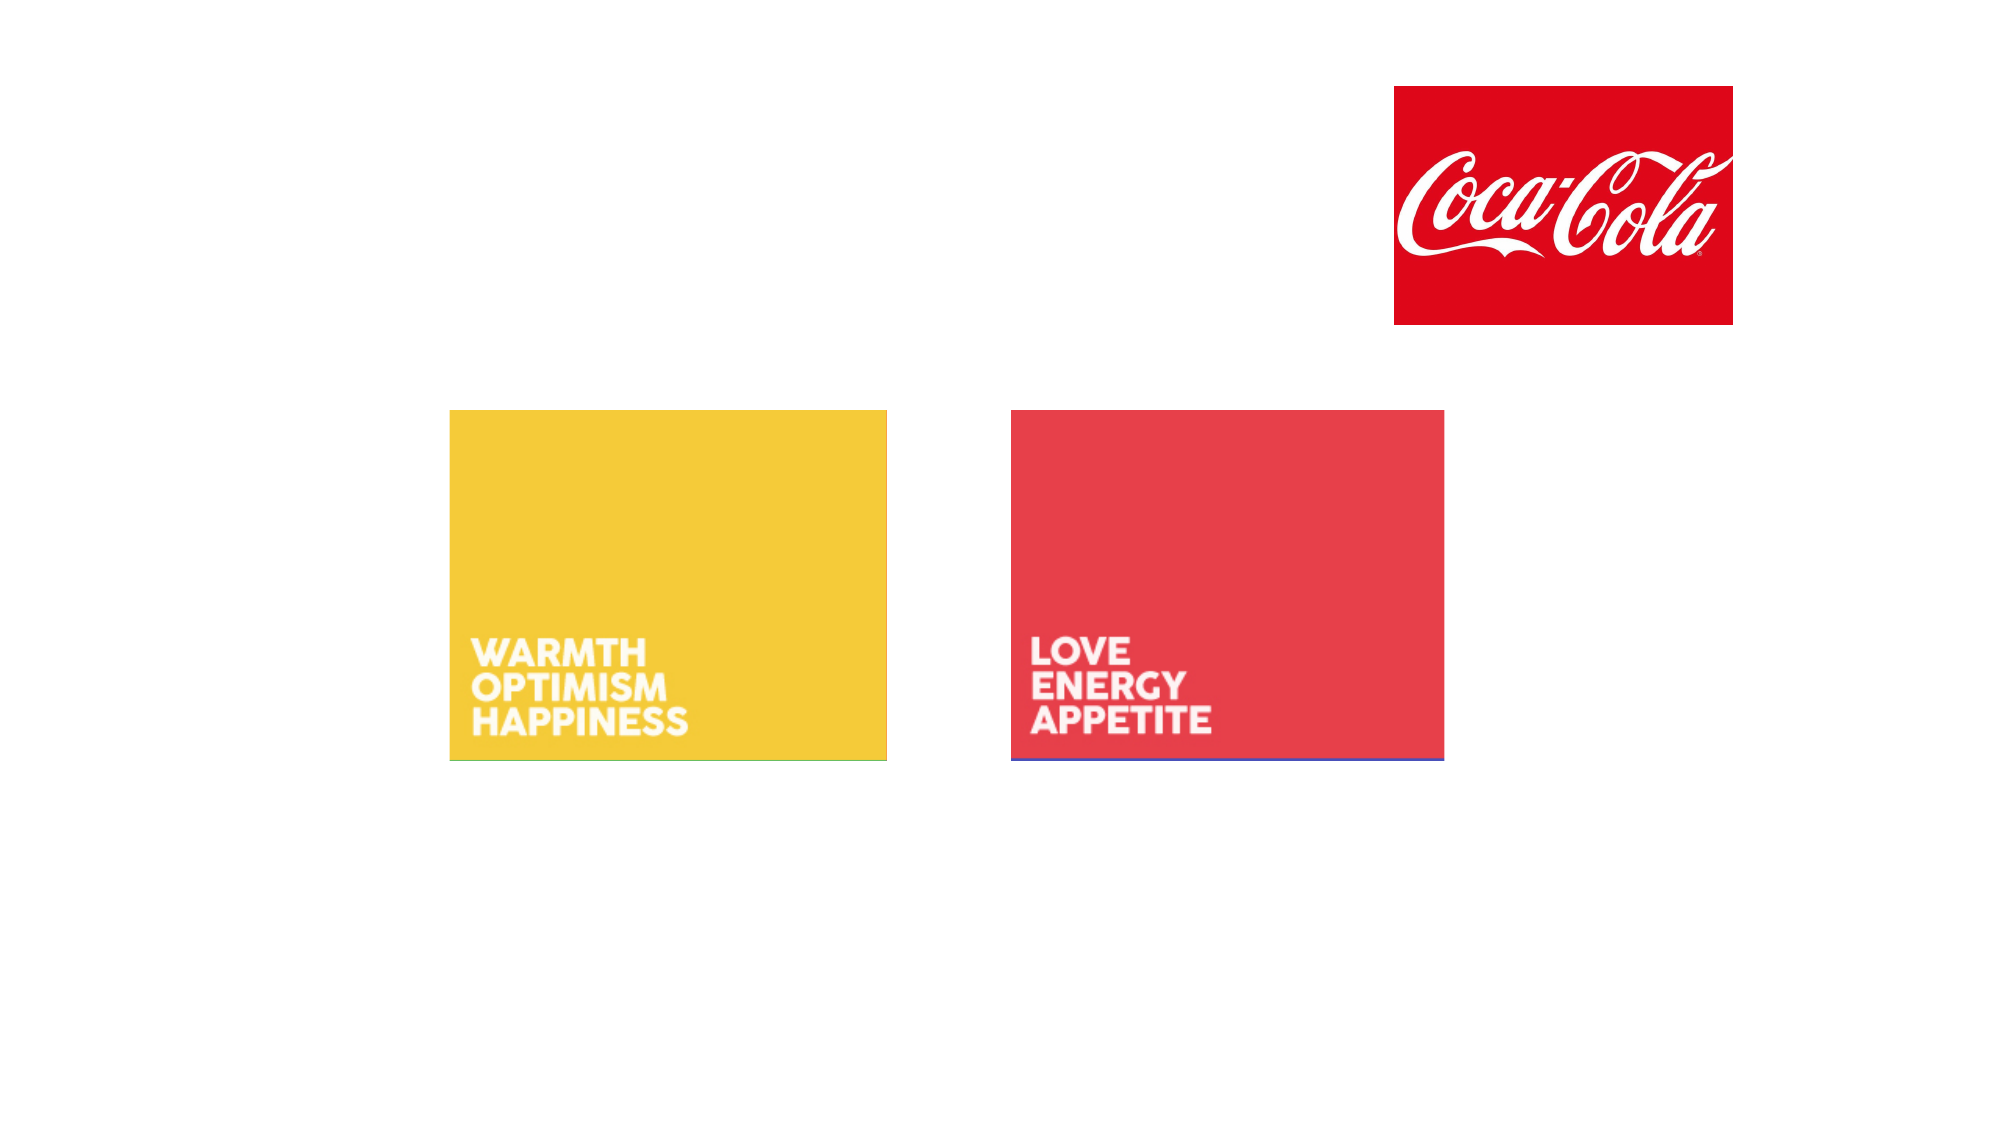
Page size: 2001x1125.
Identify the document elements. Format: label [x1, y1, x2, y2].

picture [1010, 410, 1445, 761]
picture [449, 410, 887, 761]
picture [1394, 86, 1733, 325]
